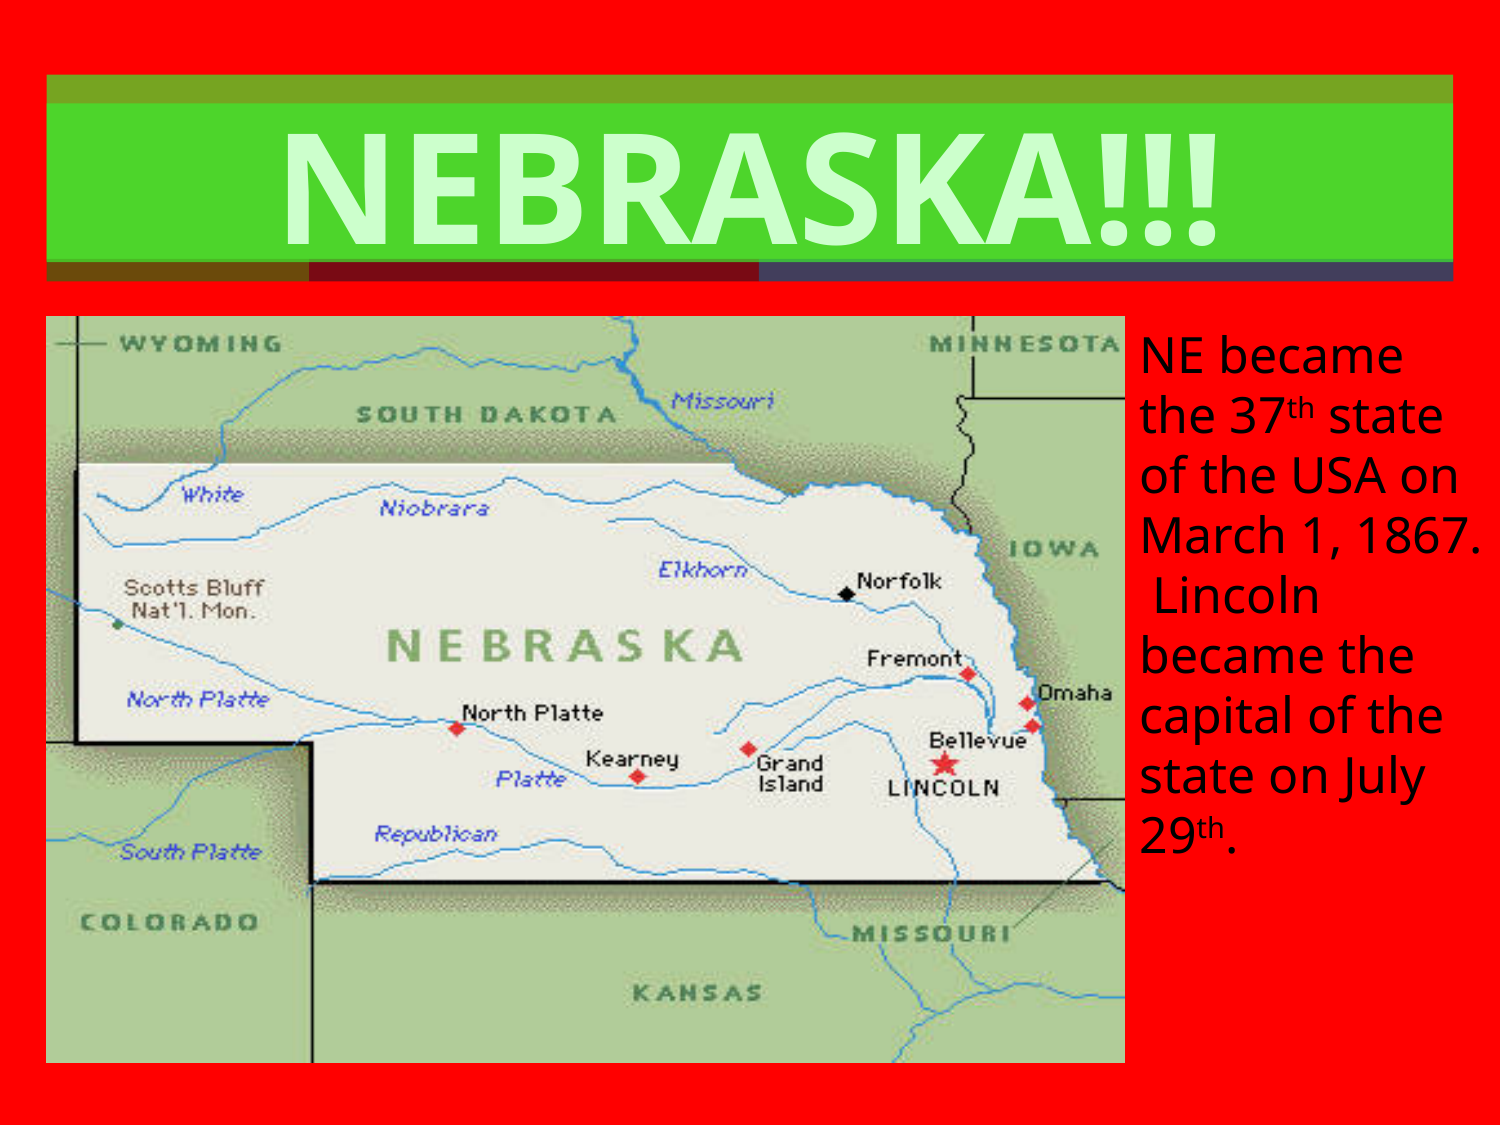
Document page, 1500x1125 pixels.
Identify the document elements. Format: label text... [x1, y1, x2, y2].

picture [46, 315, 1126, 1063]
title NEBRASKA!!! [46, 103, 1454, 263]
text_box NE became the 37th state of the USA on March 1, 1867. Lincoln became the capital of the state on July 29th. [1126, 316, 1500, 872]
